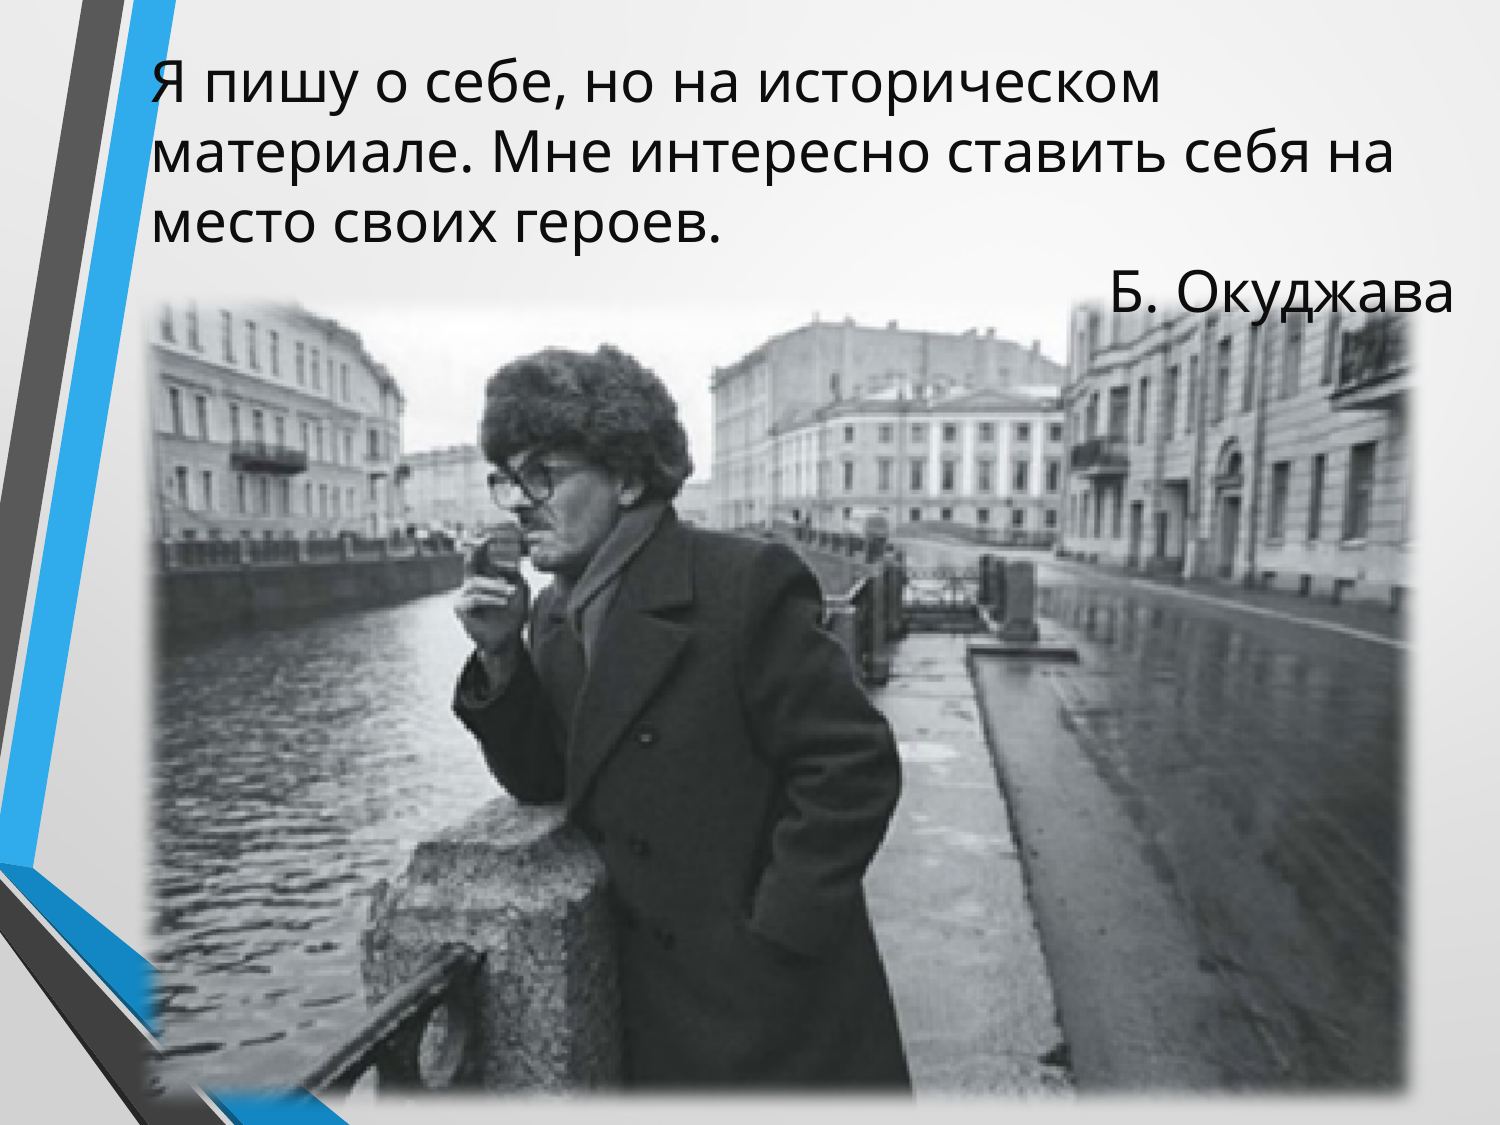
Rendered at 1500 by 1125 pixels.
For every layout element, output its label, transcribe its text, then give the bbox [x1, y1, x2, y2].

title Я пишу о себе, но на историческом материале. Мне интересно ставить себя на место своих героев. Б. Окуджава [135, 75, 1500, 293]
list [135, 292, 1426, 1114]
